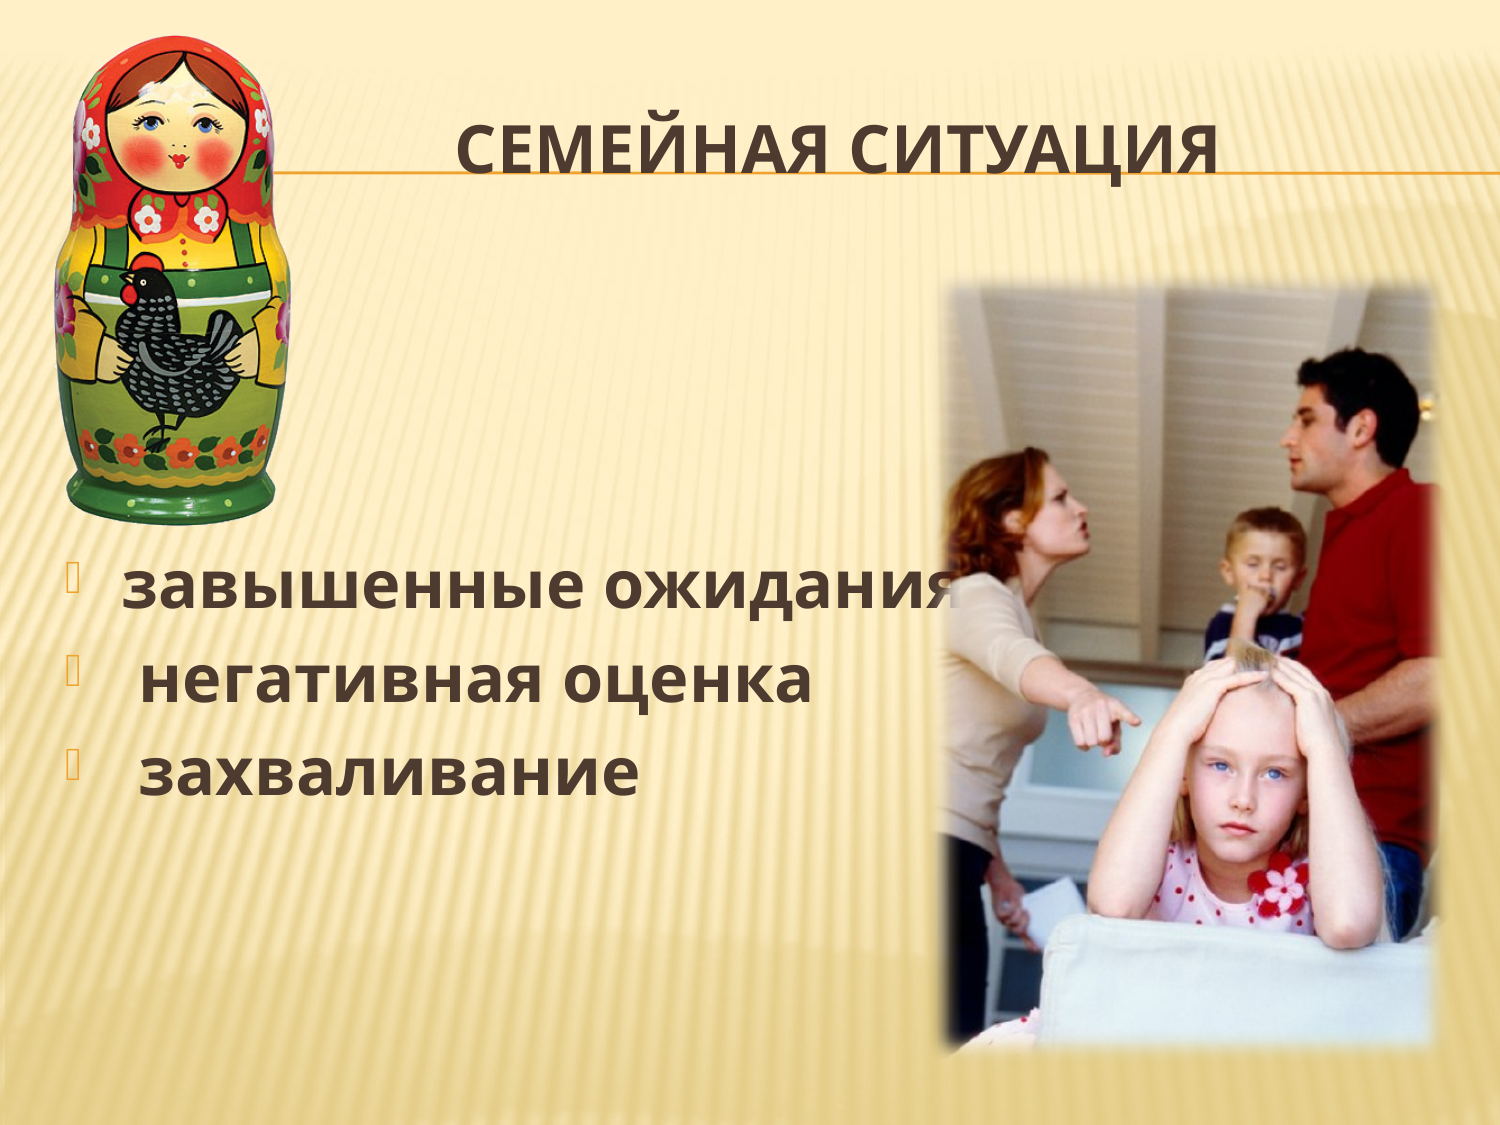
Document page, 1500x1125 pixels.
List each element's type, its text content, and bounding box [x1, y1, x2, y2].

picture [0, 0, 349, 561]
title Семейная ситуация [358, 75, 1475, 213]
picture [926, 266, 1452, 1065]
list завышенные ожидания негативная оценка захваливание [49, 254, 1476, 998]
